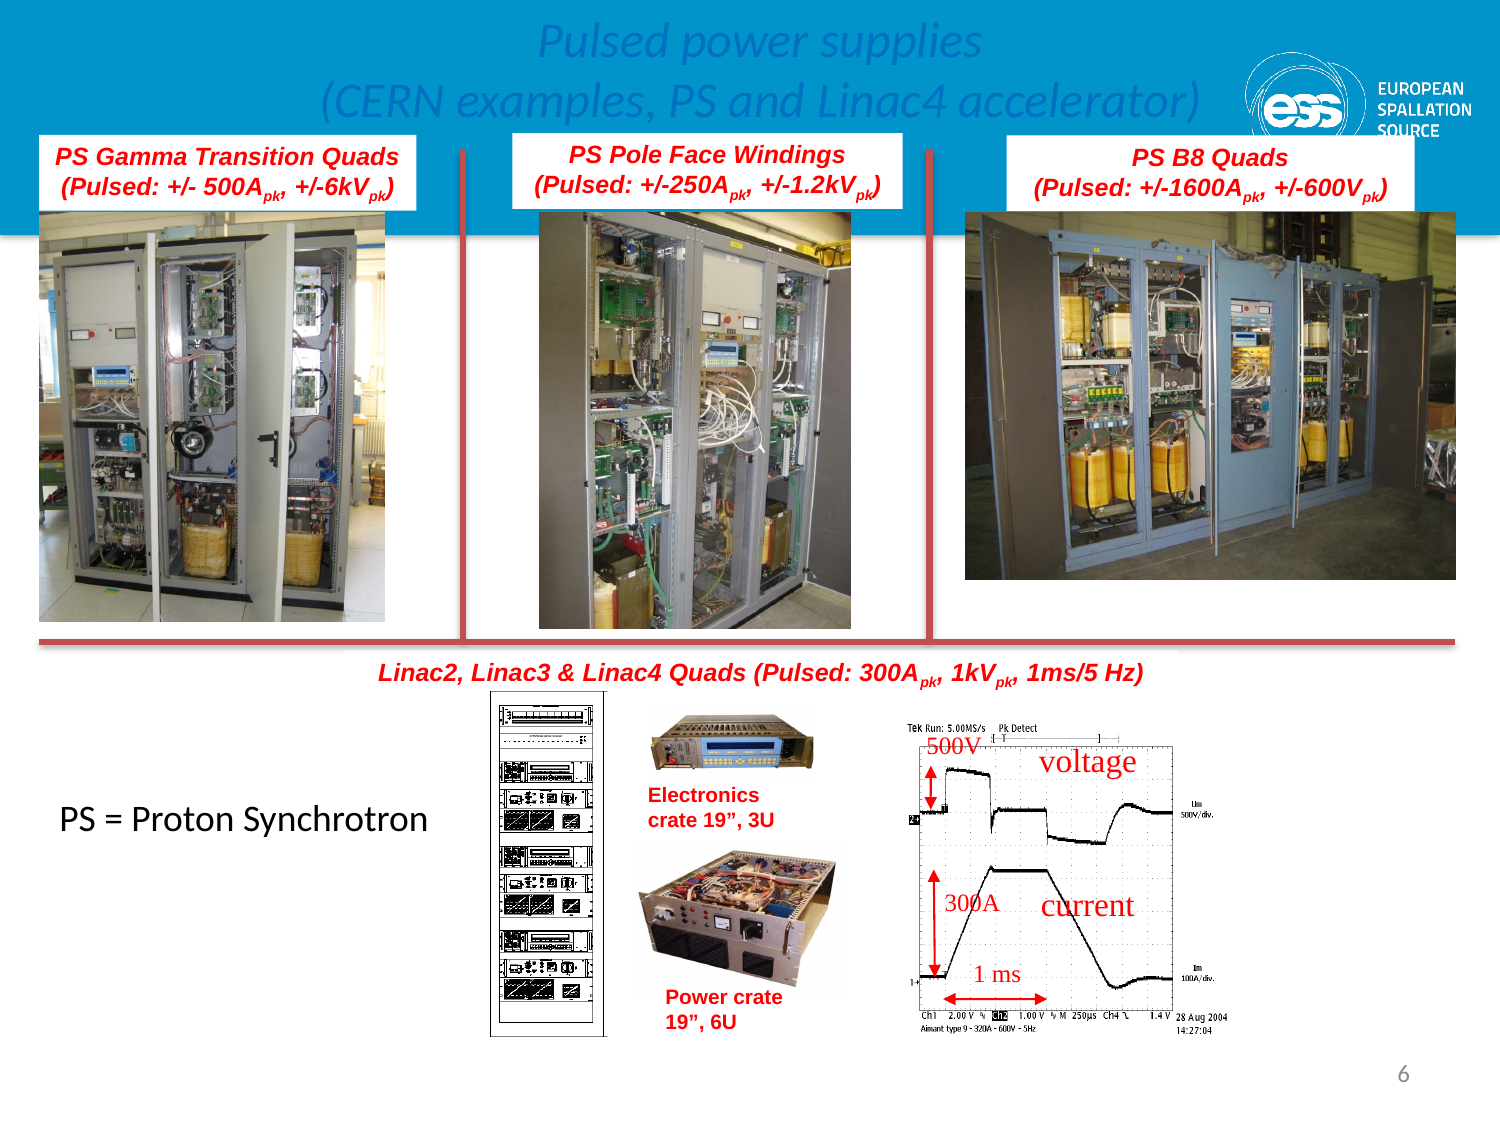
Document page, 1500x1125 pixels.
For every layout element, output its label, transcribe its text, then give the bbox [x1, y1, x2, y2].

text_box PS B8 Quads (Pulsed: +/-1600Apk, +/-600Vpk) [1006, 135, 1415, 211]
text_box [632, 705, 847, 1048]
slide_number 6 [1074, 1042, 1425, 1103]
picture [38, 213, 386, 623]
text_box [902, 717, 1236, 1047]
text_box PS Gamma Transition Quads (Pulsed: +/- 500Apk, +/-6kVpk) [39, 134, 417, 211]
text_box PS = Proton Synchrotron [44, 786, 445, 847]
text_box Pulsed power supplies (CERN examples, PS and Linac4 accelerator) [52, 0, 1470, 135]
picture [965, 212, 1456, 581]
text_box PS Pole Face Windings (Pulsed: +/-250Apk, +/-1.2kVpk) [512, 133, 903, 209]
picture [539, 213, 852, 629]
picture [485, 681, 608, 1048]
text_box Linac2, Linac3 & Linac4 Quads (Pulsed: 300Apk, 1kVpk, 1ms/5 Hz) [344, 651, 1178, 697]
